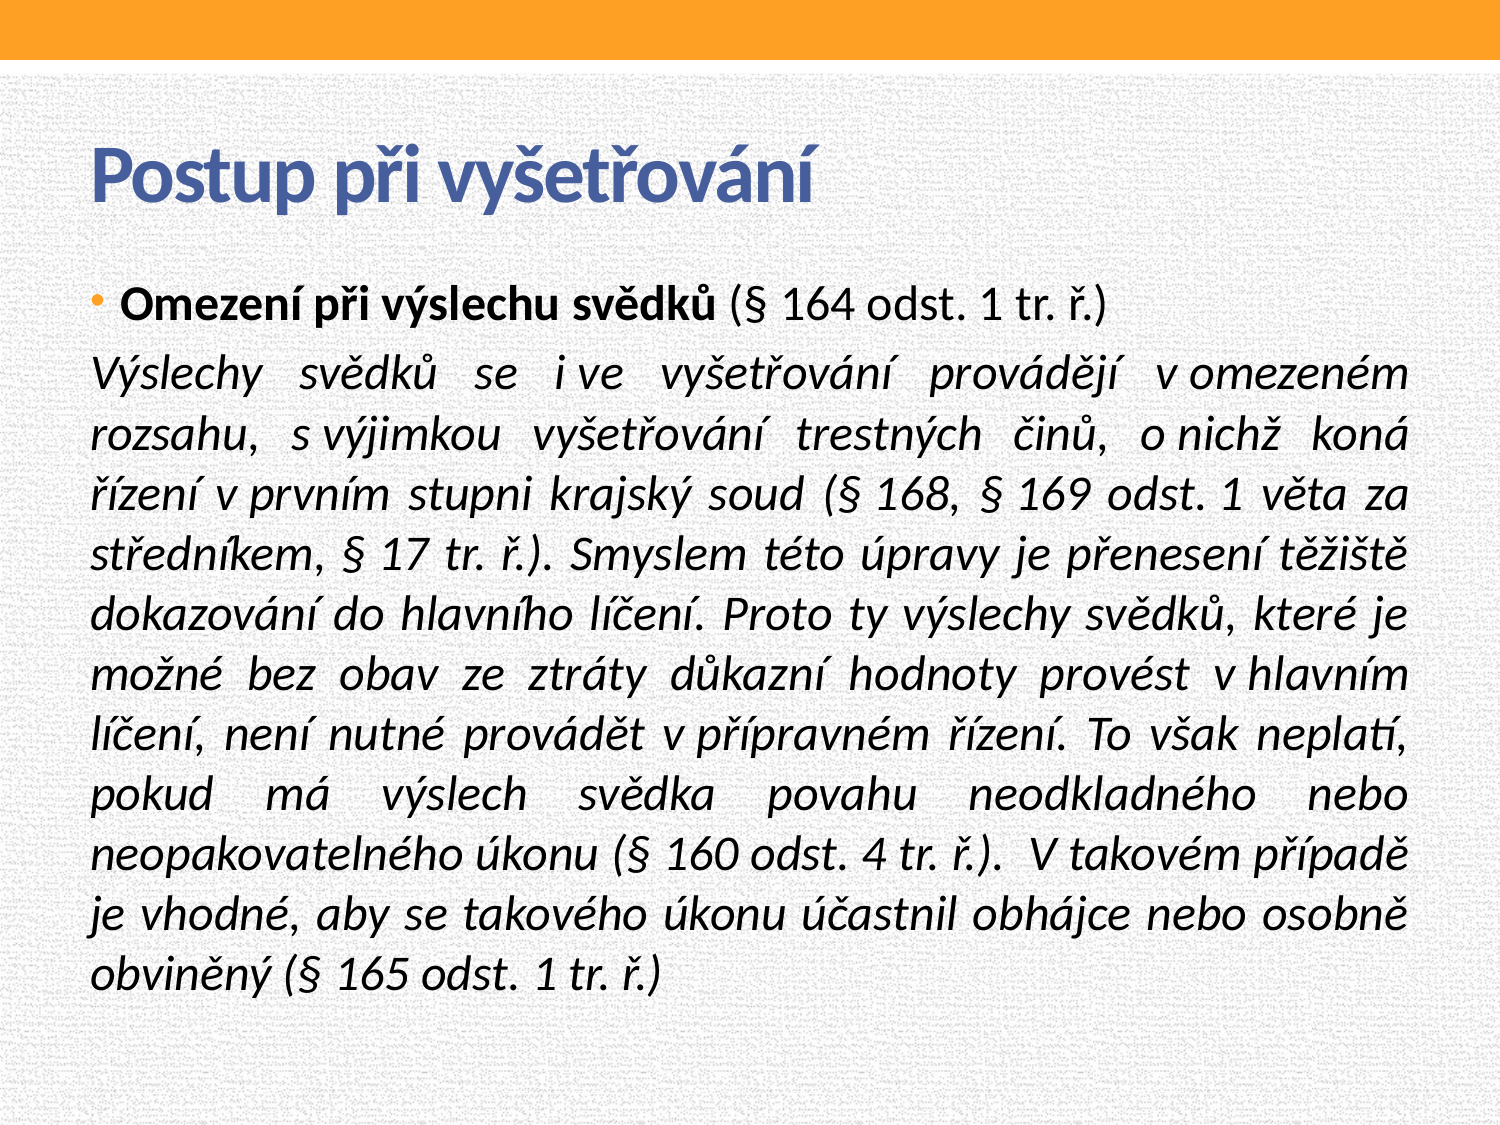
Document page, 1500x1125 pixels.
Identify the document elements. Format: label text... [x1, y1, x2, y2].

title Postup při vyšetřování [75, 87, 1425, 250]
list Omezení při výslechu svědků (§ 164 odst. 1 tr. ř.) Výslechy svědků se i ve vyšetřování provádějí v omezeném rozsahu, s výjimkou vyšetřování trestných činů, o nichž koná řízení v prvním stupni krajský soud (§ 168, § 169 odst. 1 věta za středníkem, § 17 tr. ř.). Smyslem této úpravy je přenesení těžiště dokazování do hlavního líčení. Proto ty výslechy svědků, které je možné bez obav ze ztráty důkazní hodnoty provést v hlavním líčení, není nutné provádět v přípravném řízení. To však neplatí, pokud má výslech svědka povahu neodkladného nebo neopakovatelného úkonu (§ 160 odst. 4 tr. ř.). V takovém případě je vhodné, aby se takového úkonu účastnil obhájce nebo osobně obviněný (§ 165 odst. 1 tr. ř.) [75, 262, 1425, 1063]
